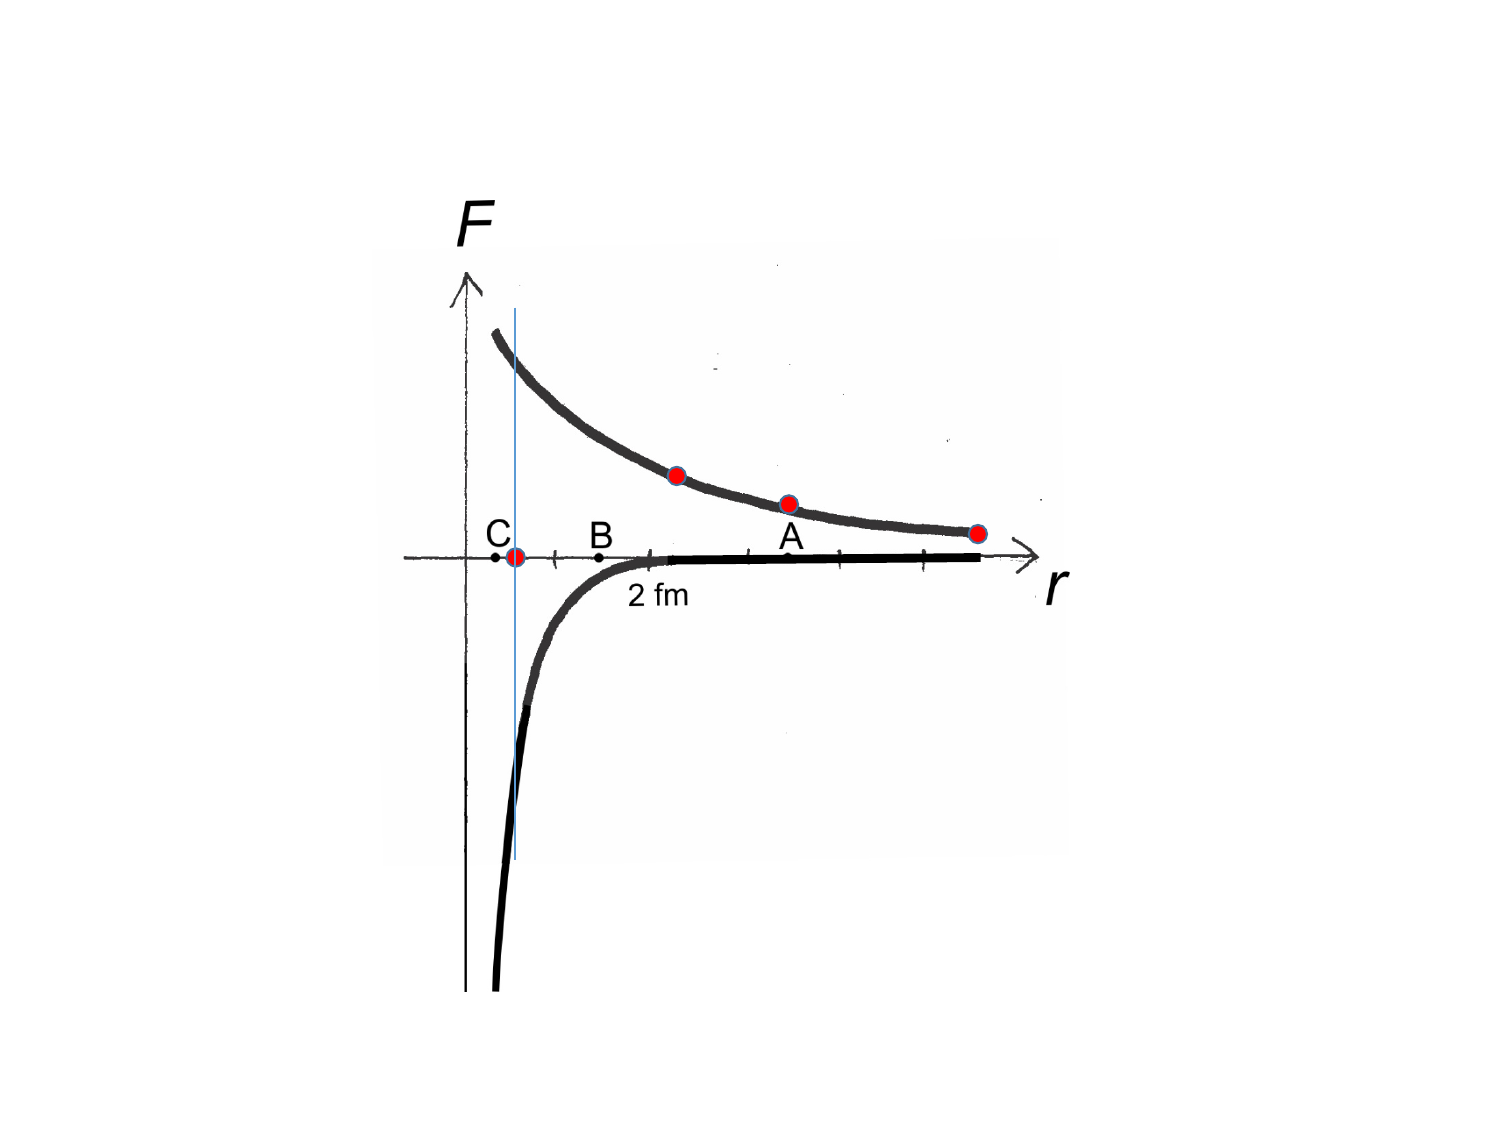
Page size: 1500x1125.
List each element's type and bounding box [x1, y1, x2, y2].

text_box [667, 557, 981, 561]
picture [371, 200, 1070, 992]
